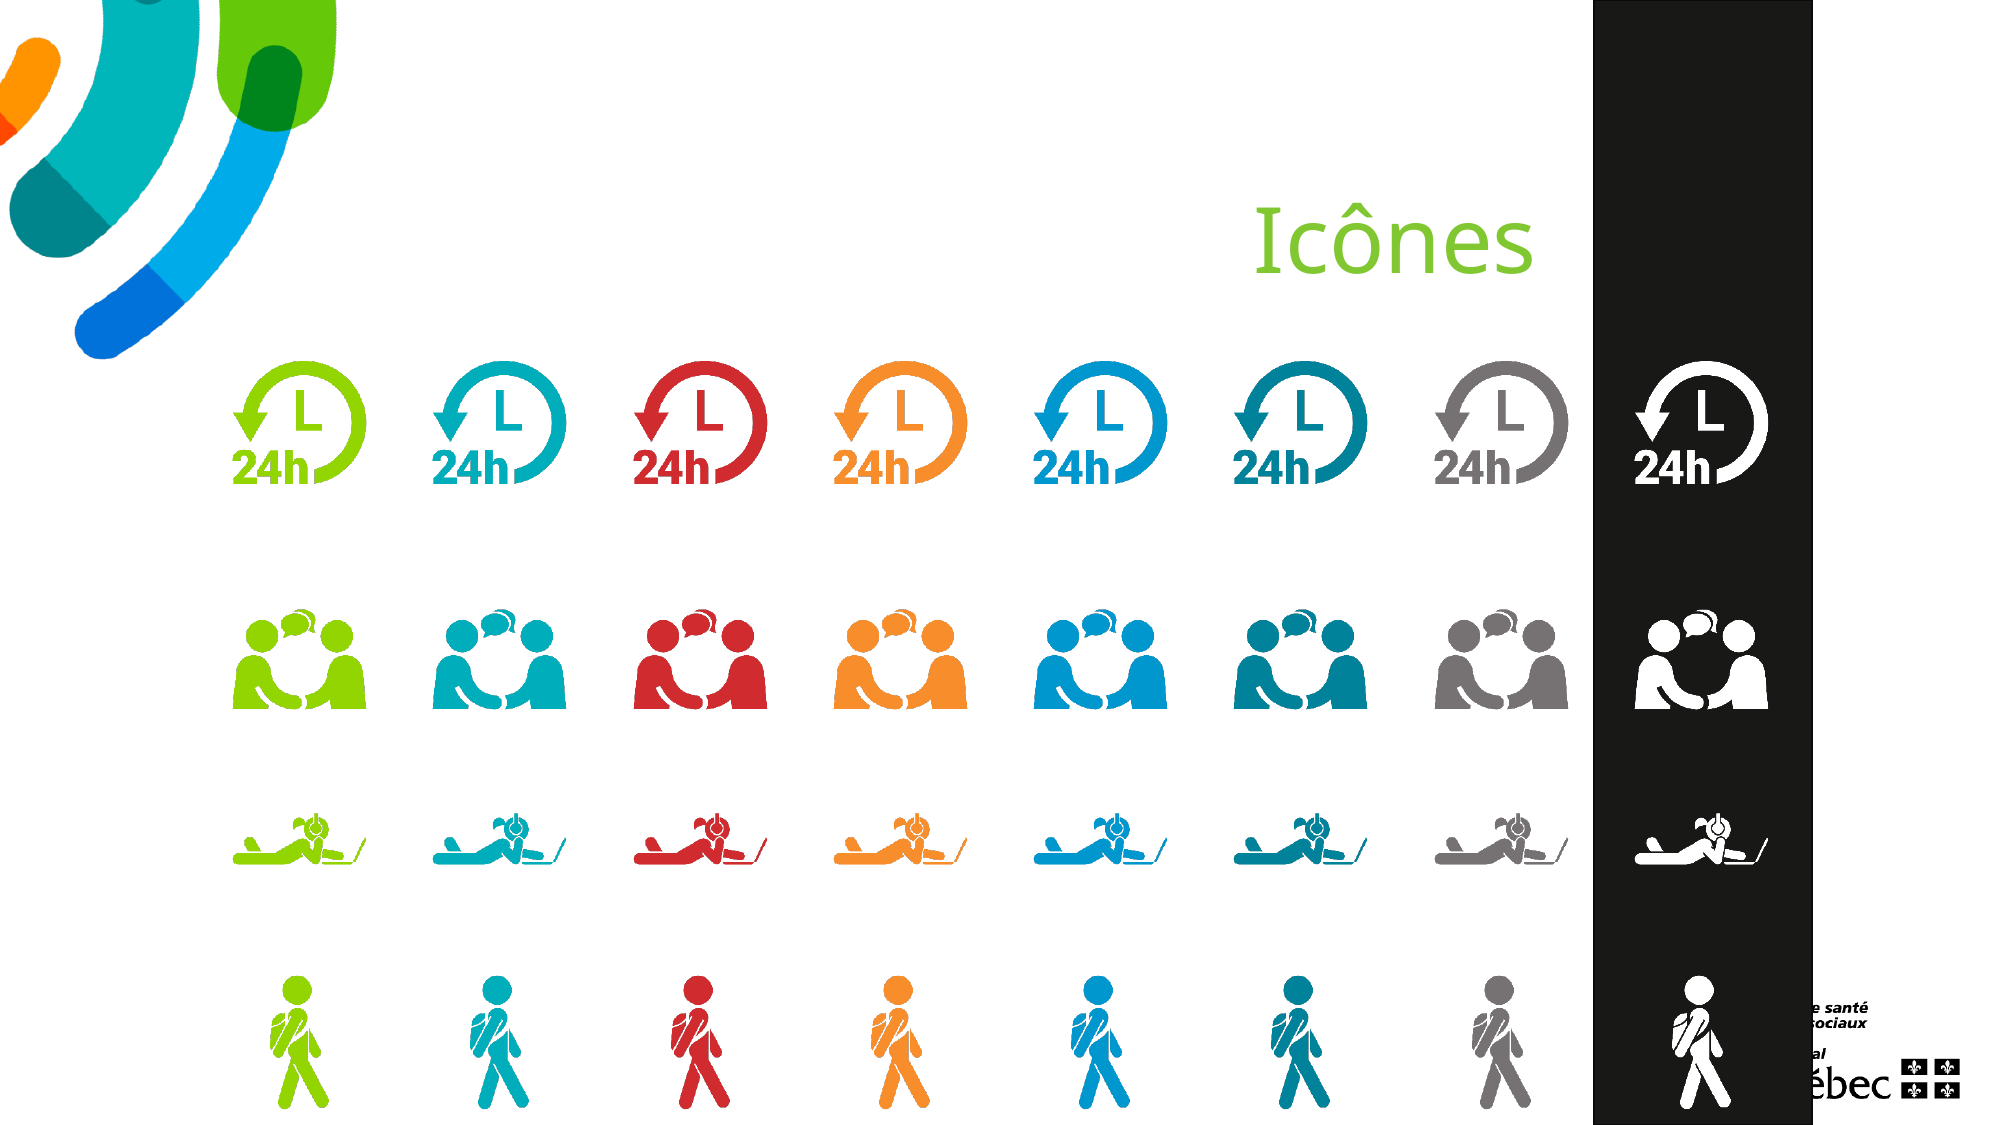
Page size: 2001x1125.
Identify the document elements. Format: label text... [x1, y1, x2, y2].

picture [1411, 570, 1590, 928]
picture [811, 570, 989, 928]
picture [410, 570, 588, 928]
picture [1411, 953, 1590, 1125]
picture [1612, 333, 1790, 511]
picture [1813, 986, 1960, 1105]
picture [1411, 333, 1590, 511]
picture [210, 570, 388, 928]
picture [610, 570, 789, 928]
picture [1011, 570, 1189, 928]
picture [1011, 333, 1189, 511]
picture [811, 333, 989, 511]
picture [210, 953, 388, 1125]
picture [1211, 953, 1389, 1125]
picture [1612, 570, 1790, 928]
picture [1211, 570, 1389, 928]
picture [410, 953, 588, 1125]
picture [811, 953, 989, 1125]
text_box [1593, 0, 1813, 1125]
picture [610, 953, 789, 1125]
picture [0, 0, 388, 511]
picture [1612, 953, 1790, 1125]
picture [410, 333, 588, 511]
title Icônes [265, 135, 1552, 353]
picture [610, 333, 789, 511]
picture [1011, 953, 1189, 1125]
picture [1211, 333, 1389, 511]
